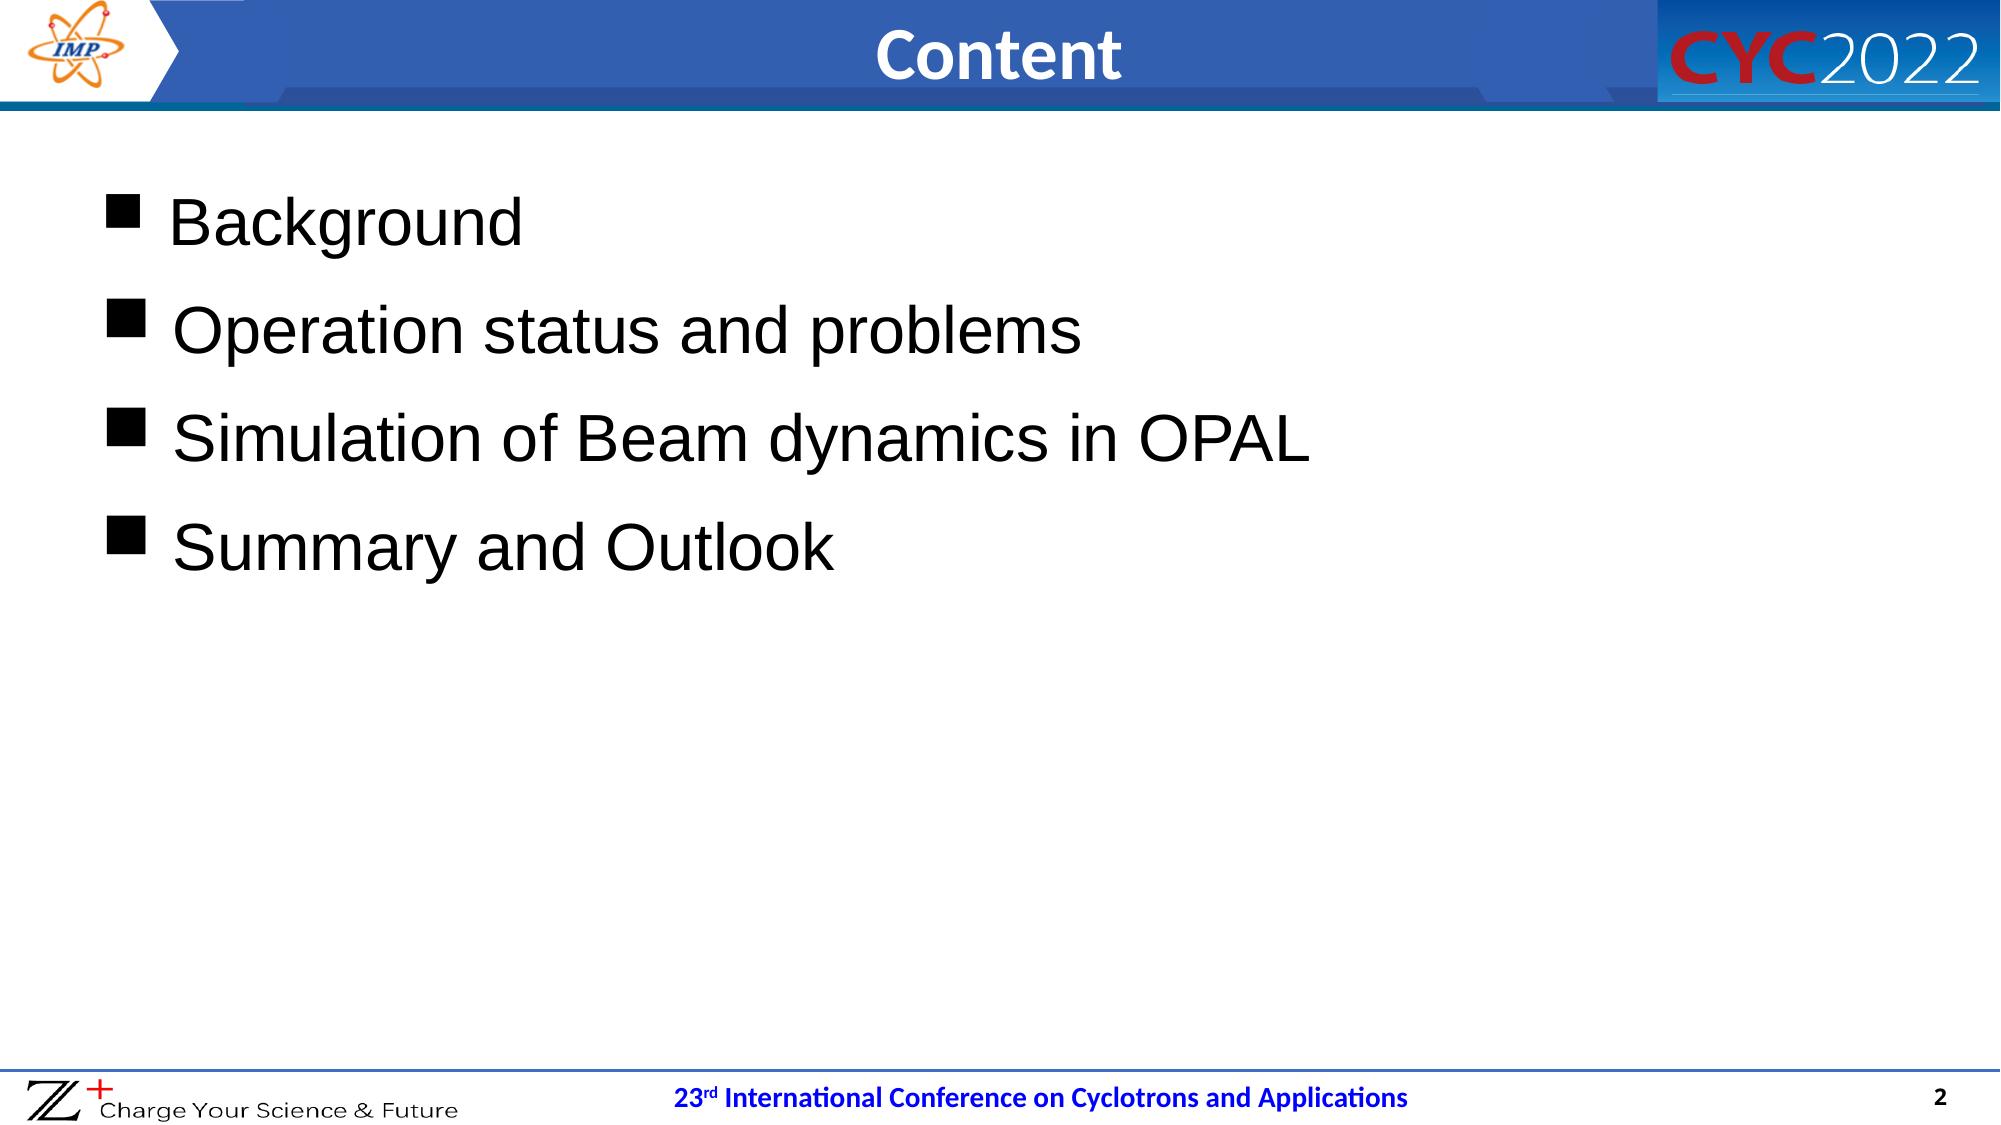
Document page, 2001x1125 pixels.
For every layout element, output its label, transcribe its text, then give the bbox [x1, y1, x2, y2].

title Content [0, 0, 2000, 90]
picture [19, 1070, 476, 1123]
picture [245, 0, 2001, 105]
slide_number 2 [1512, 1068, 1963, 1125]
list Background Operation status and problems Simulation of Beam dynamics in OPAL Summary and Outlook [68, 154, 1513, 970]
